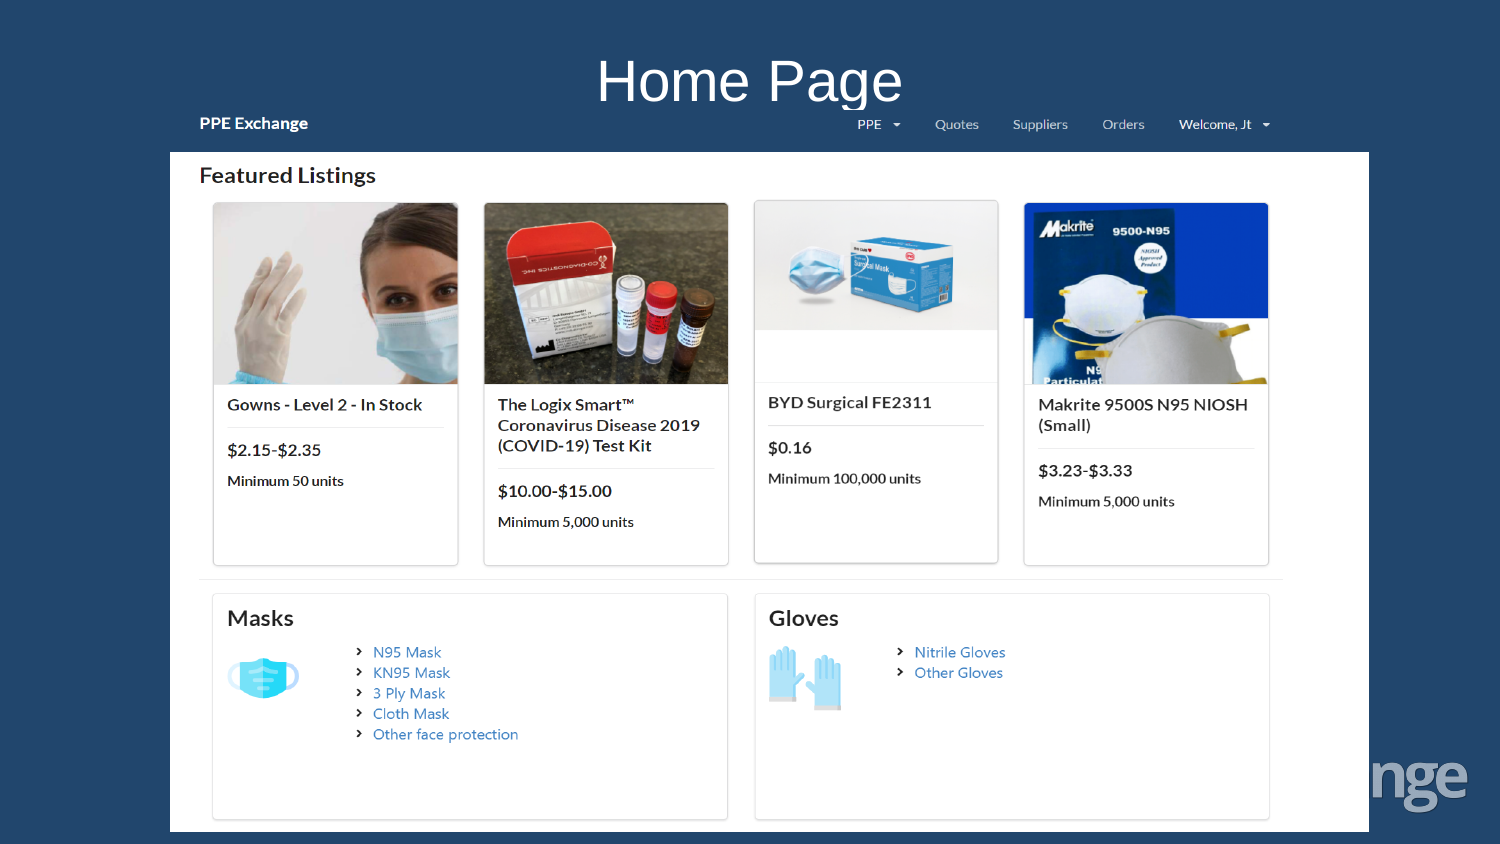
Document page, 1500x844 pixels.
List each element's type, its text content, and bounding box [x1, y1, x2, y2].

title Home Page [51, 28, 1449, 123]
picture [170, 110, 1469, 832]
